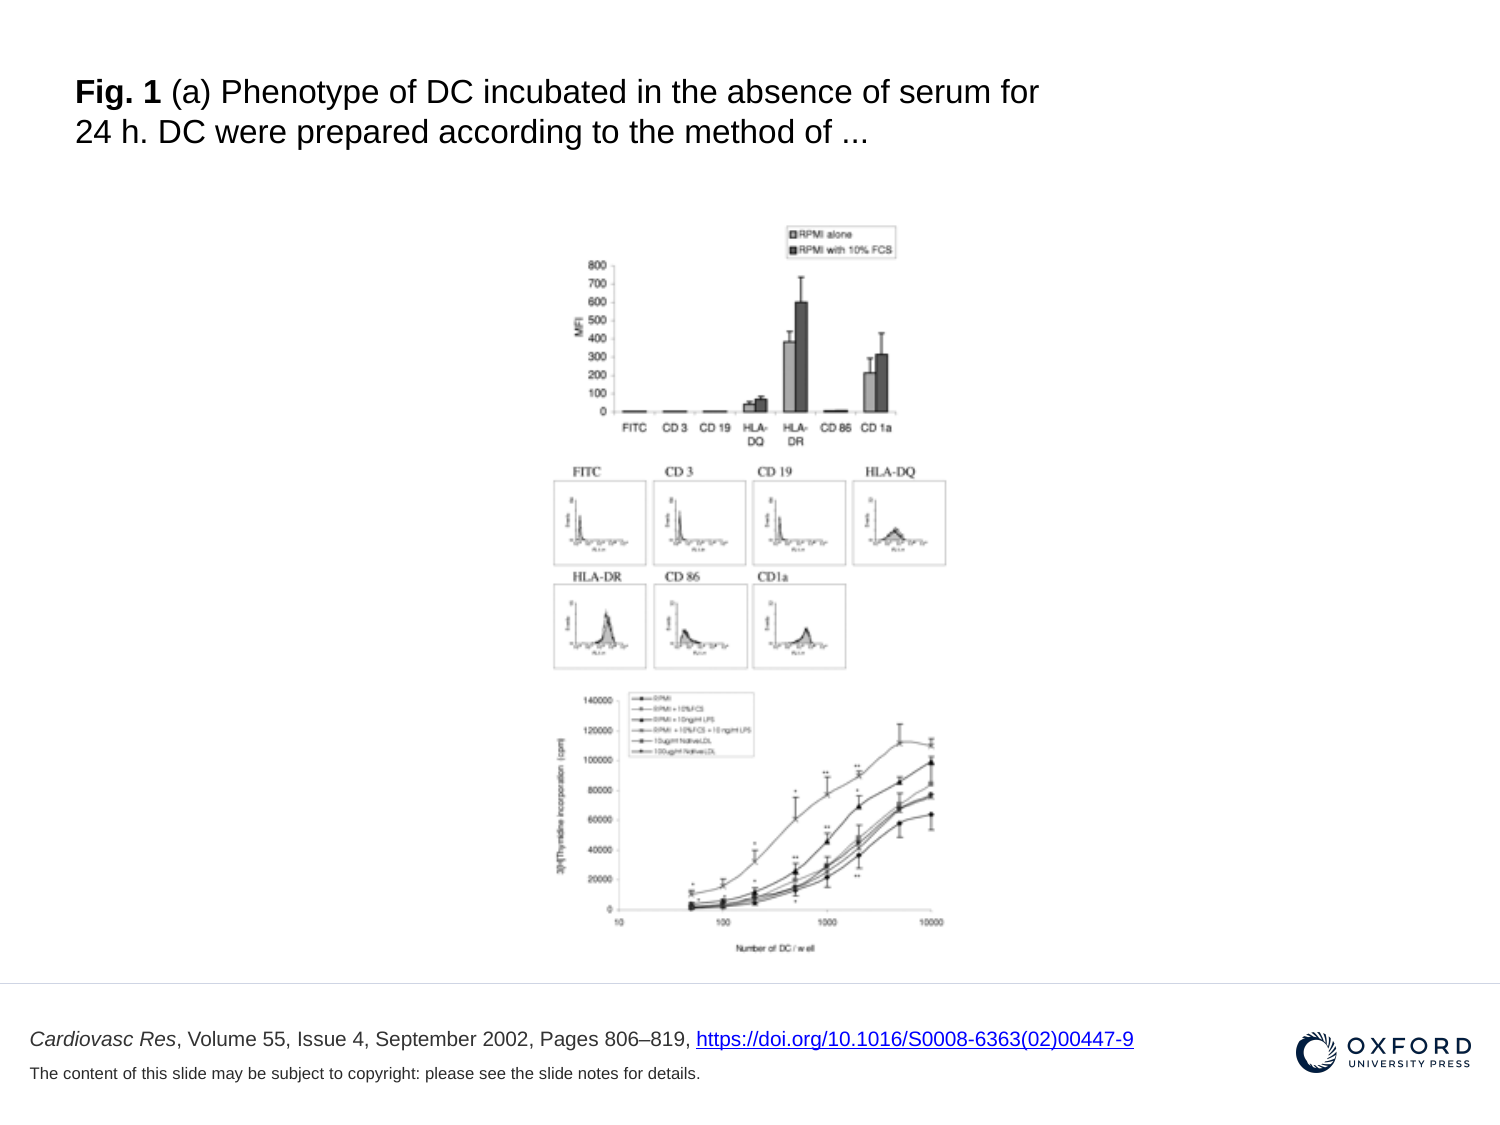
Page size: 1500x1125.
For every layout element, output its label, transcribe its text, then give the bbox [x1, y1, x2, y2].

footer Cardiovasc Res, Volume 55, Issue 4, September 2002, Pages 806–819, https://doi.org/10.1016/S0008-6363(02)00447-9 The content of this slide may be subject to copyright: please see the slide notes for details. [0, 983, 1260, 1125]
picture [552, 224, 950, 957]
picture [1296, 1032, 1471, 1073]
title Fig. 1 (a) Phenotype of DC incubated in the absence of serum for 24 h. DC were prepared according to the method of ... [75, 69, 1078, 171]
